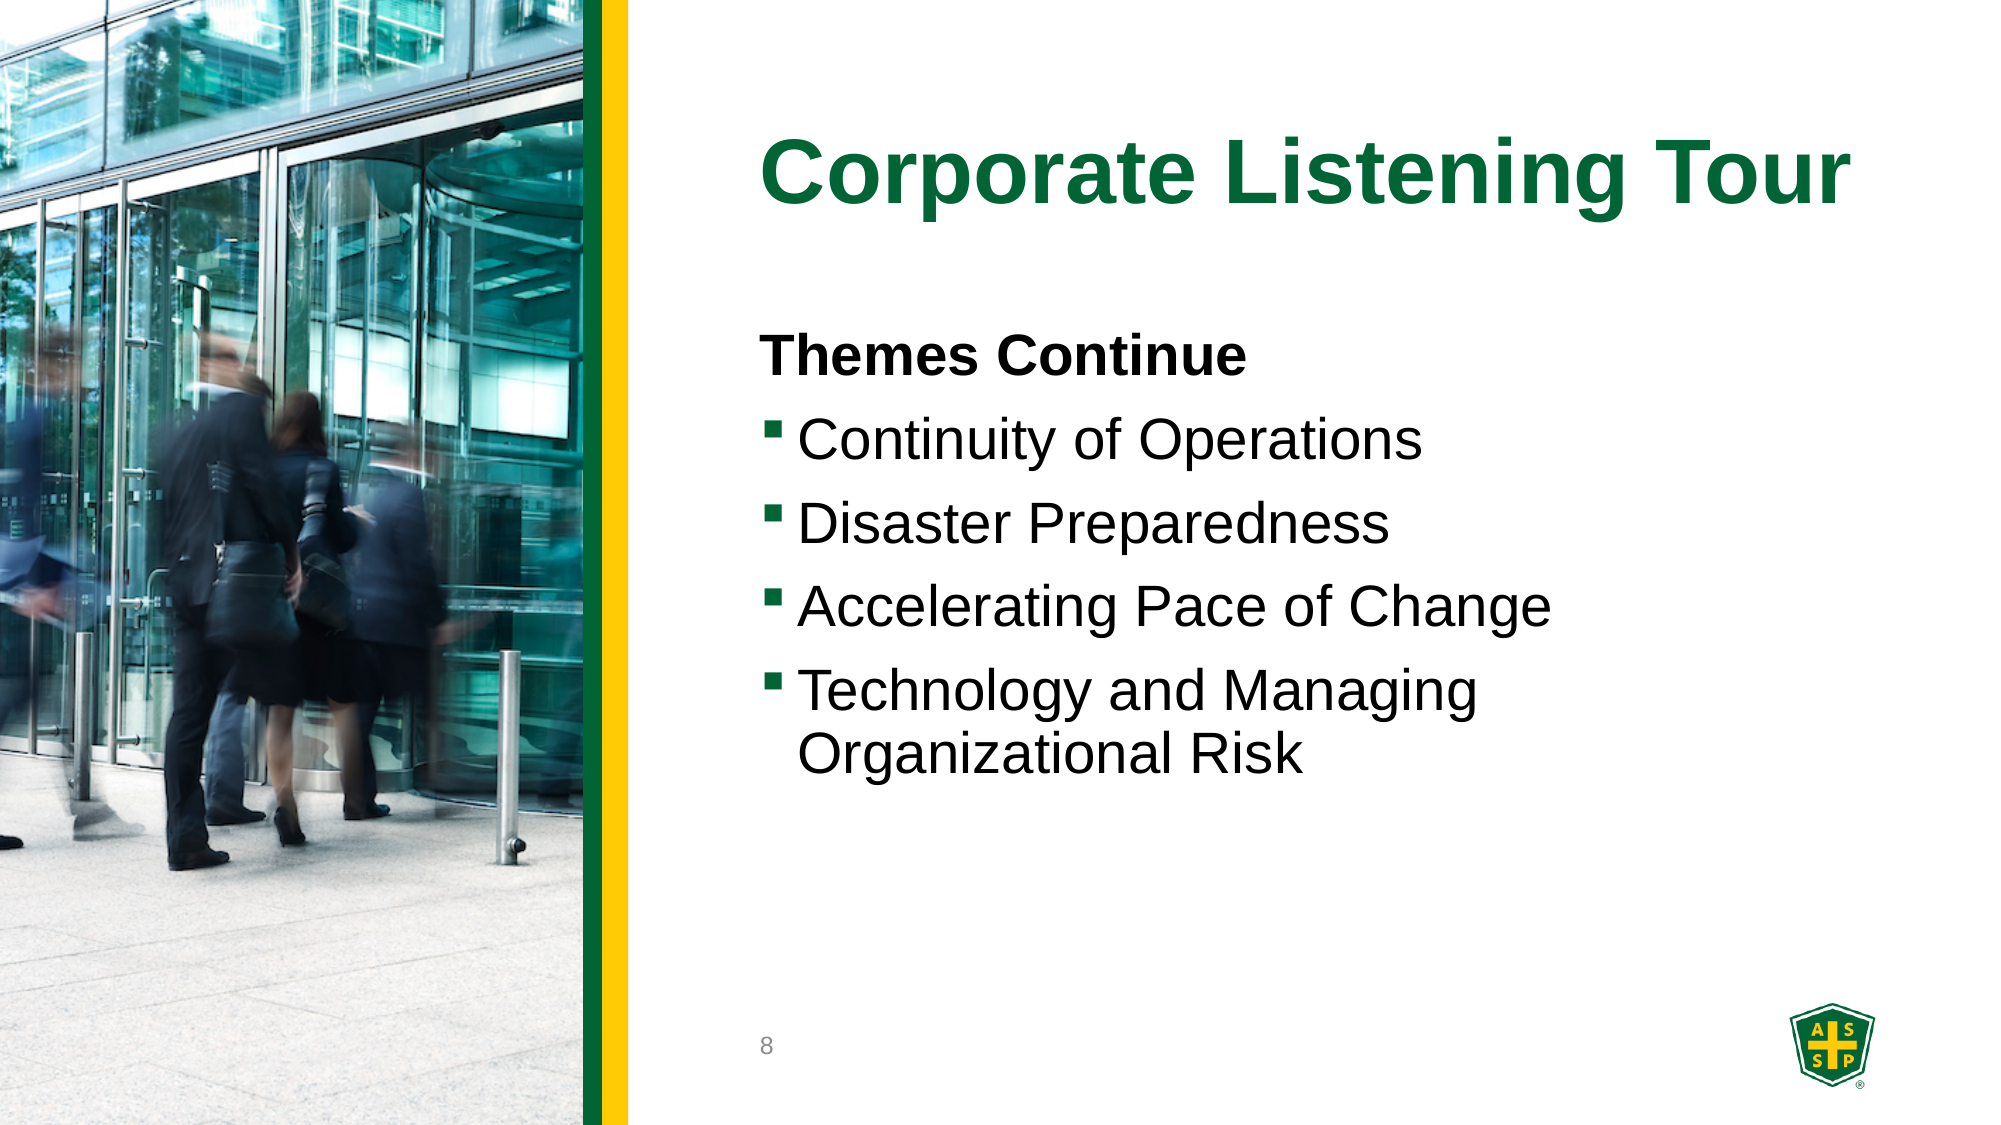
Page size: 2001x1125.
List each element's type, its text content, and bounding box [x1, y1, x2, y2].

slide_number 8 [744, 1014, 1195, 1075]
picture [0, 0, 583, 1125]
title Corporate Listening Tour [744, 65, 1877, 283]
list Themes Continue Continuity of Operations Disaster Preparedness Accelerating Pace of Change Technology and Managing Organizational Risk [744, 317, 1877, 936]
